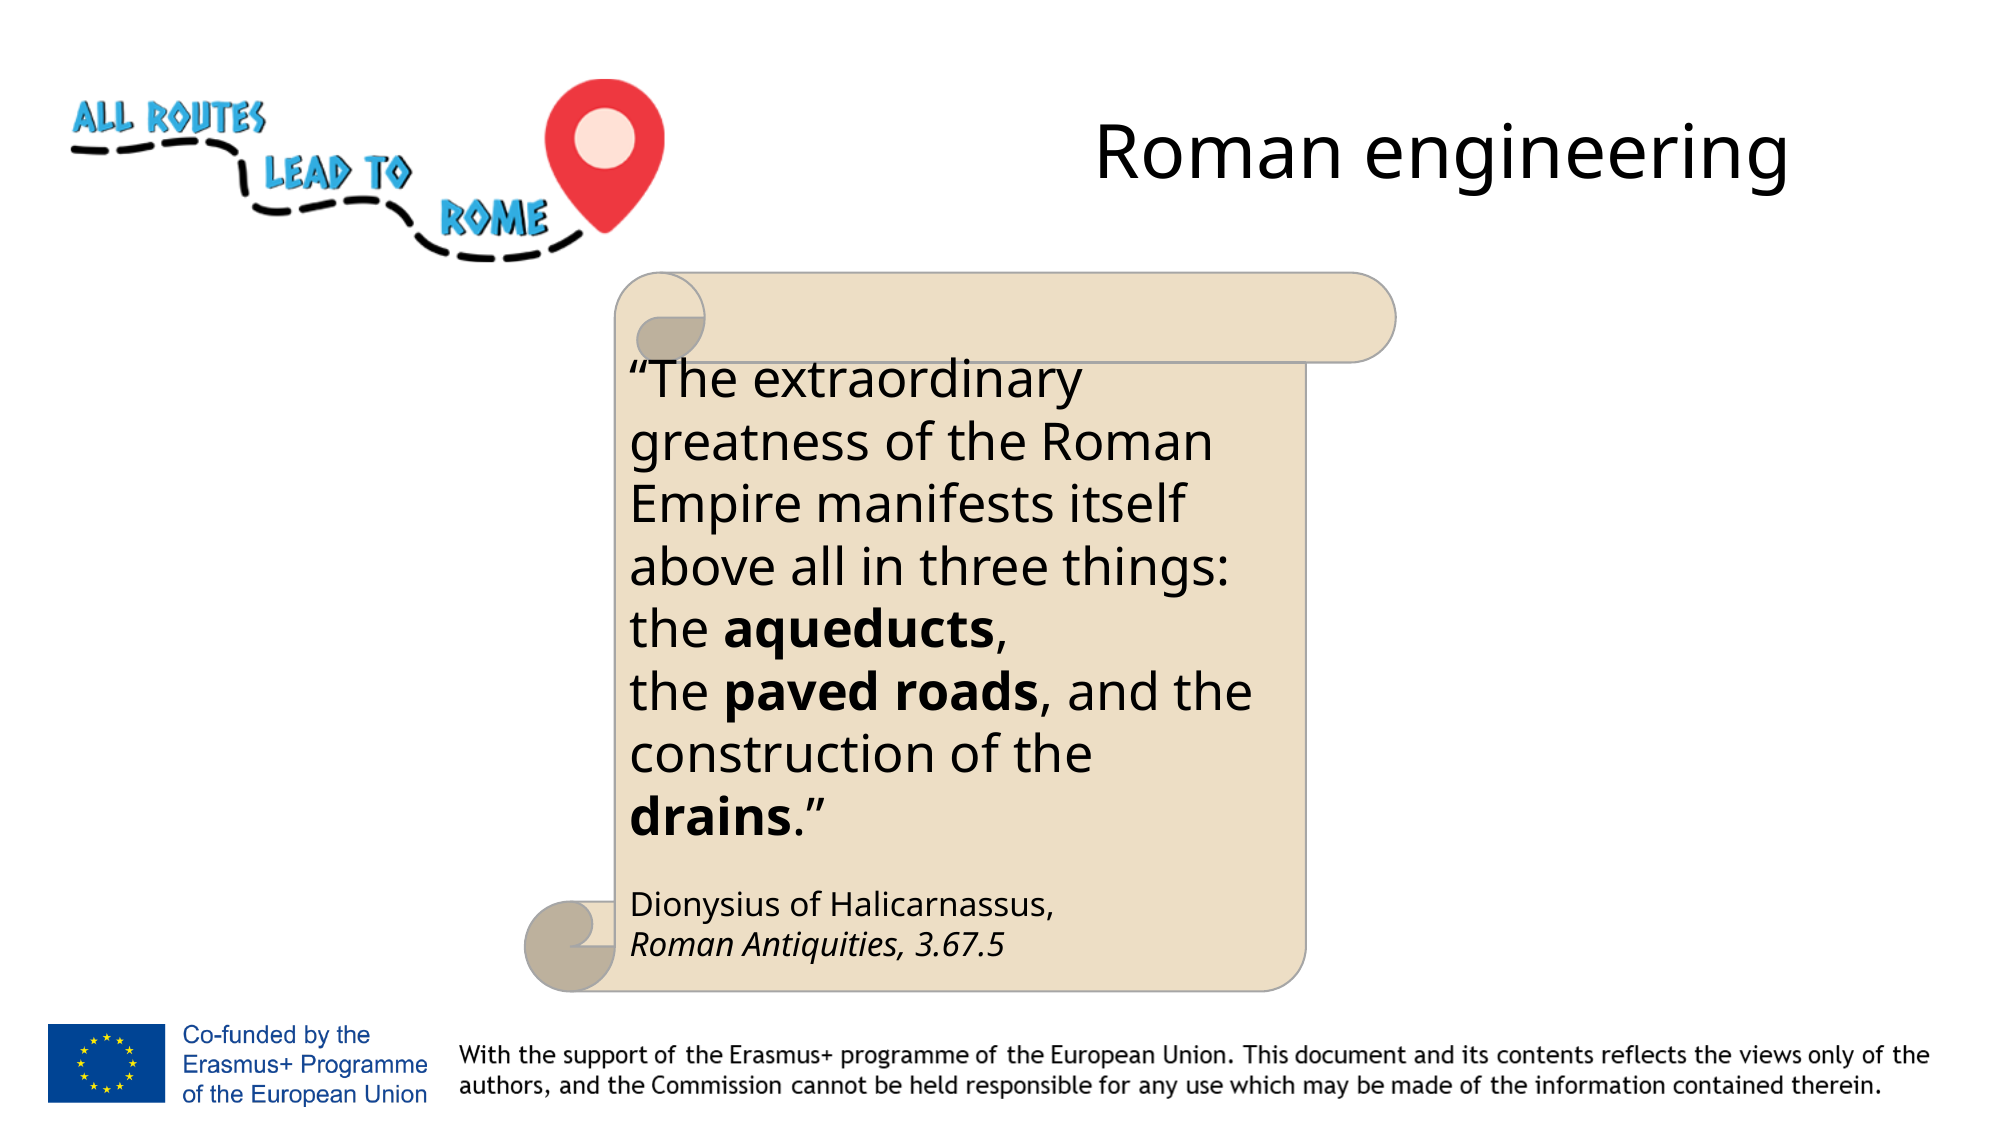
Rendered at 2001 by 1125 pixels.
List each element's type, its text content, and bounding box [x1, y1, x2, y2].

text_box “The extraordinary greatness of the Roman Empire manifests itself above all in three things: the aqueducts, the paved roads, and the construction of the drains.” Dionysius of Halicarnassus, Roman Antiquities, 3.67.5 [523, 271, 1397, 993]
picture [48, 71, 689, 272]
picture [48, 1024, 427, 1107]
picture [443, 1031, 1952, 1115]
text_box Roman engineering [1078, 96, 1807, 201]
